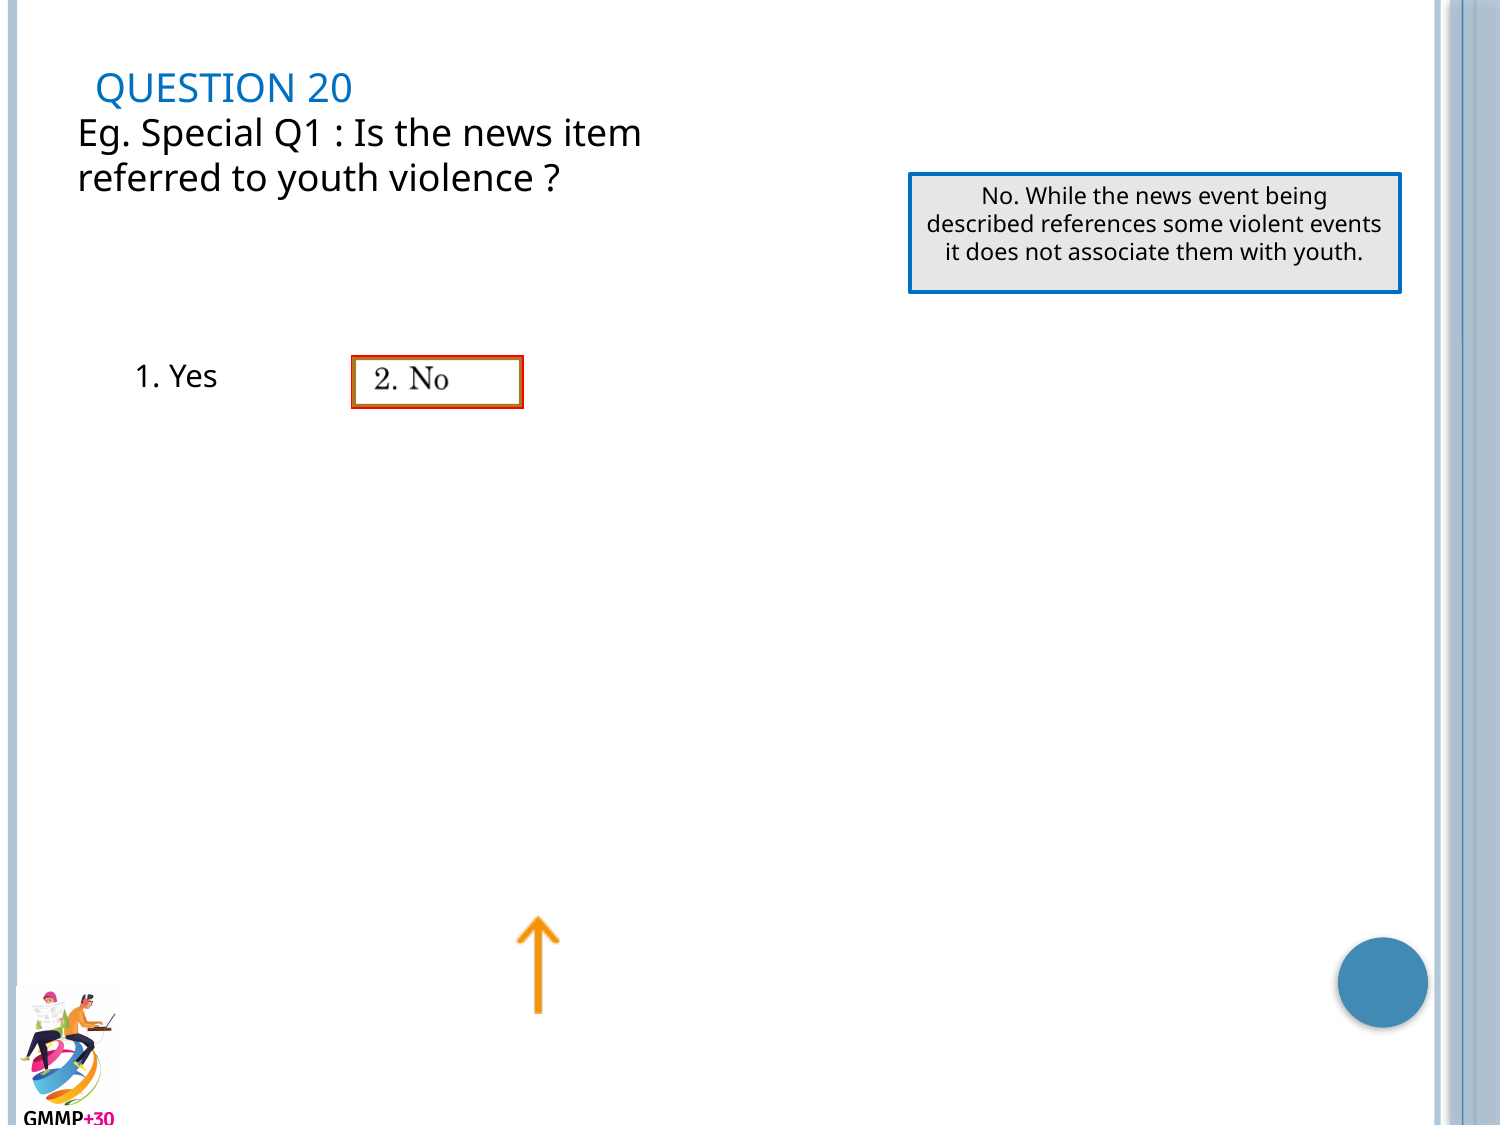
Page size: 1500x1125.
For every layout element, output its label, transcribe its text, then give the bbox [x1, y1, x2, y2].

list Eg. Special Q1 : Is the news item referred to youth violence ? [62, 101, 677, 244]
picture [728, 54, 1414, 1034]
picture [16, 986, 122, 1125]
title Question 20 [79, 54, 725, 150]
picture [98, 463, 641, 1015]
picture [351, 348, 614, 415]
text_box 1. Yes [119, 348, 328, 402]
